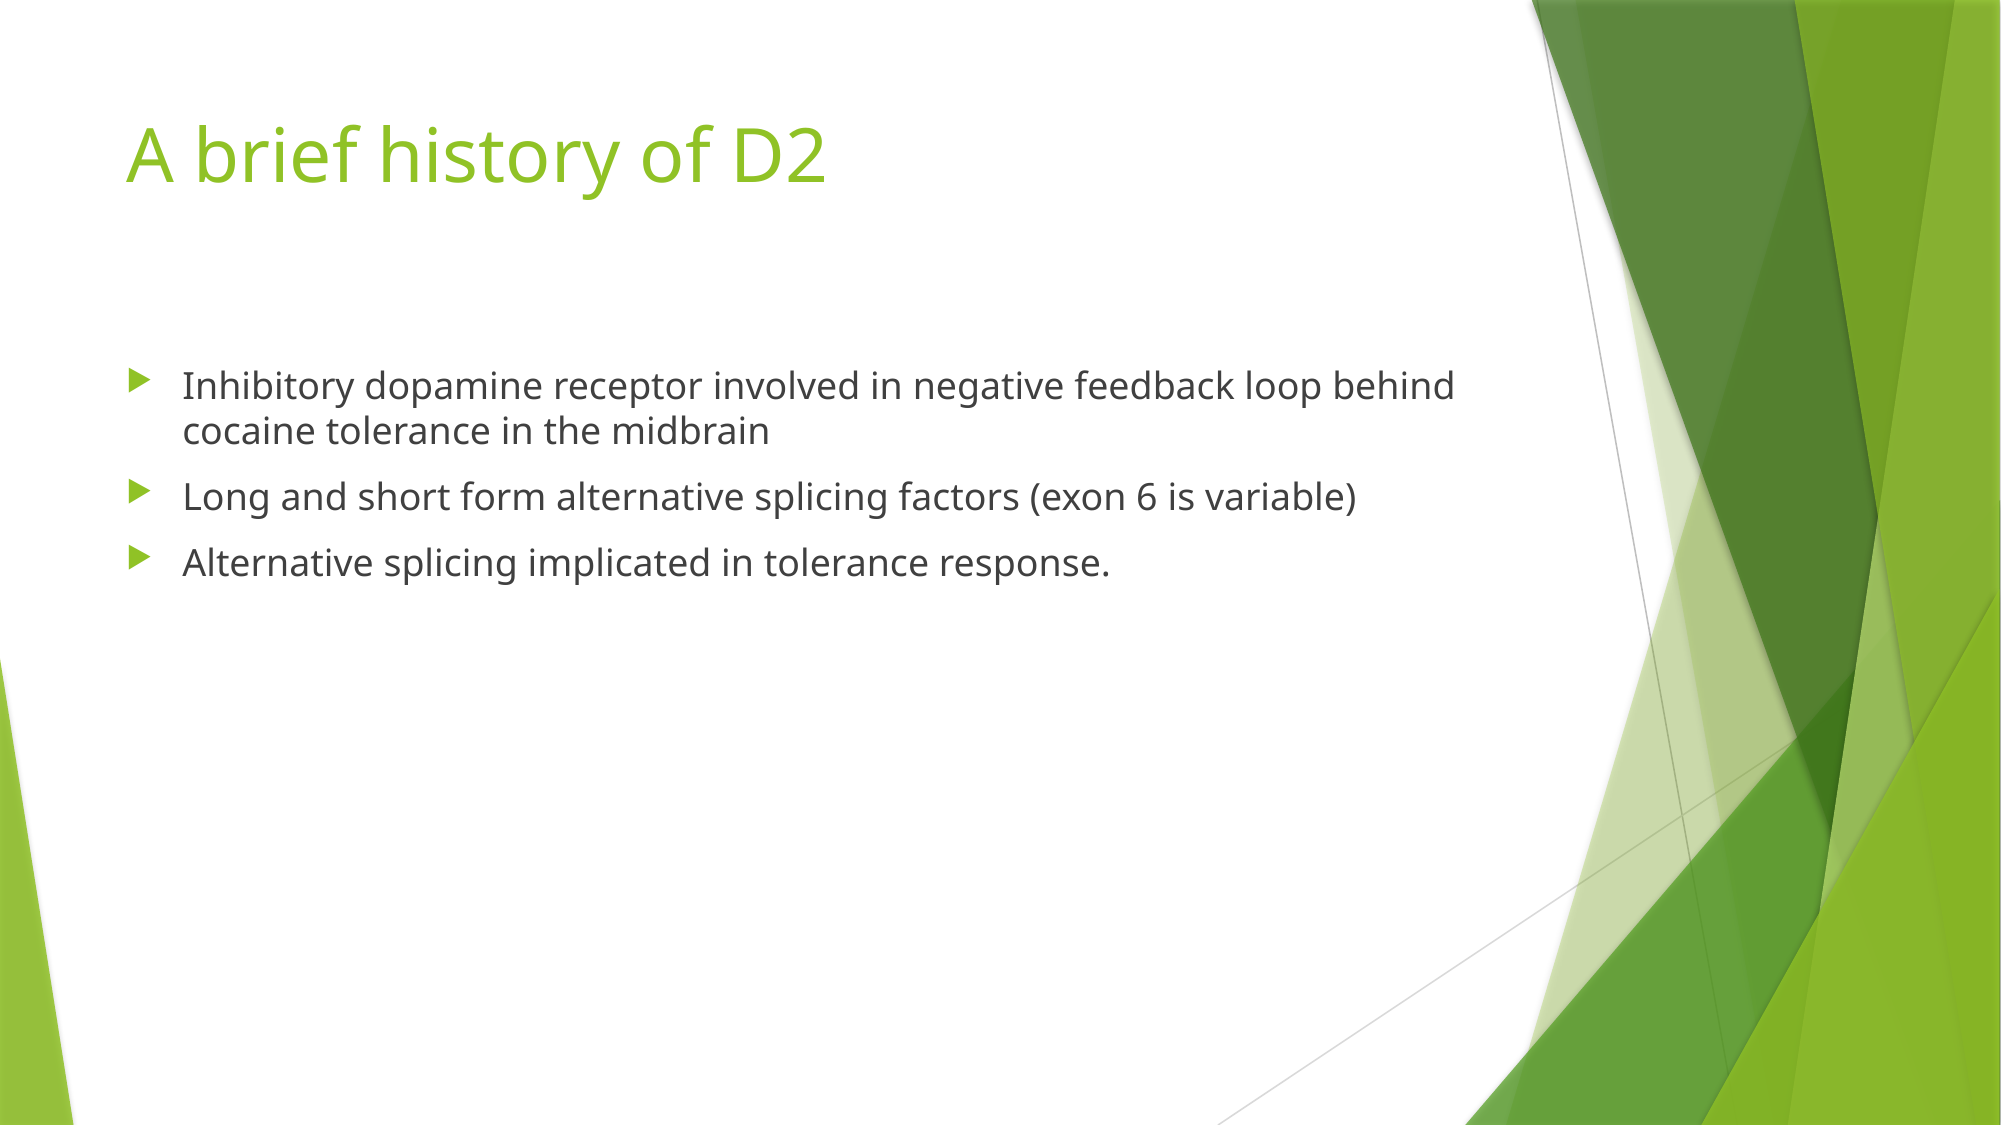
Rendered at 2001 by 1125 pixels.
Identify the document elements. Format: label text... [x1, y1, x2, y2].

title A brief history of D2 [111, 99, 1522, 317]
list Inhibitory dopamine receptor involved in negative feedback loop behind cocaine tolerance in the midbrain Long and short form alternative splicing factors (exon 6 is variable) Alternative splicing implicated in tolerance response. [111, 354, 1522, 992]
